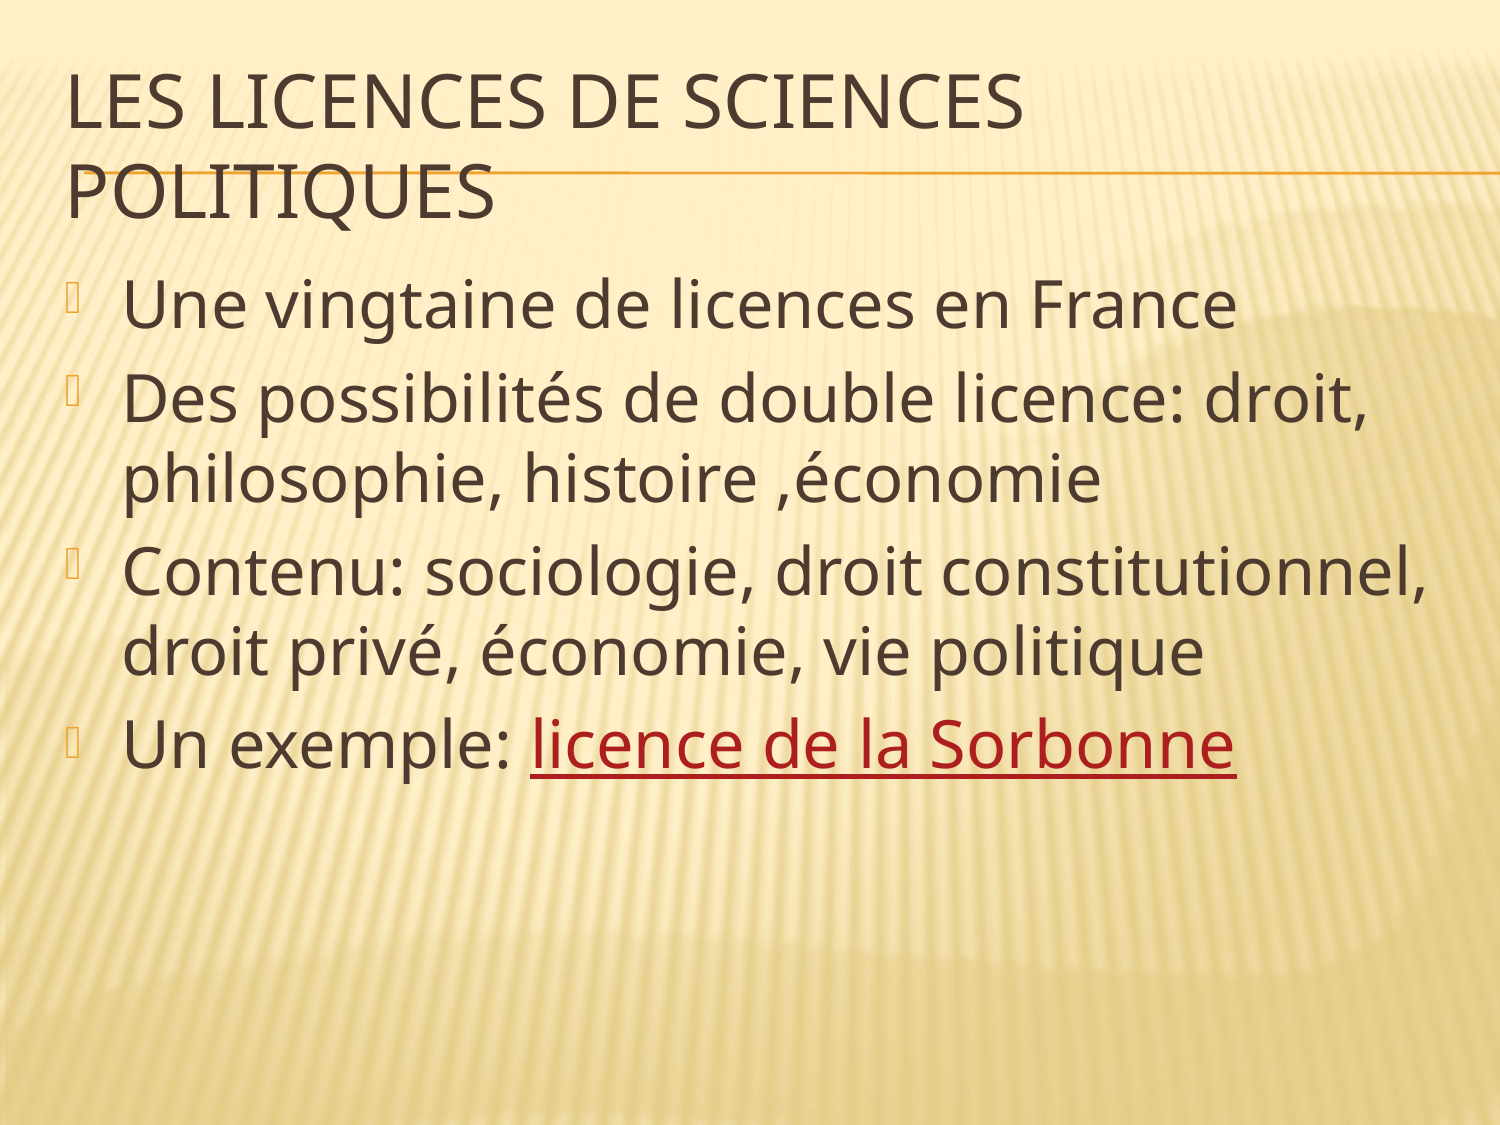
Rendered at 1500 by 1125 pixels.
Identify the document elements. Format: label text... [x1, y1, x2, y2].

title Les licences de sciences politiques [50, 75, 1475, 213]
list Une vingtaine de licences en France Des possibilités de double licence: droit, philosophie, histoire ,économie Contenu: sociologie, droit constitutionnel, droit privé, économie, vie politique Un exemple: licence de la Sorbonne [50, 254, 1475, 998]
